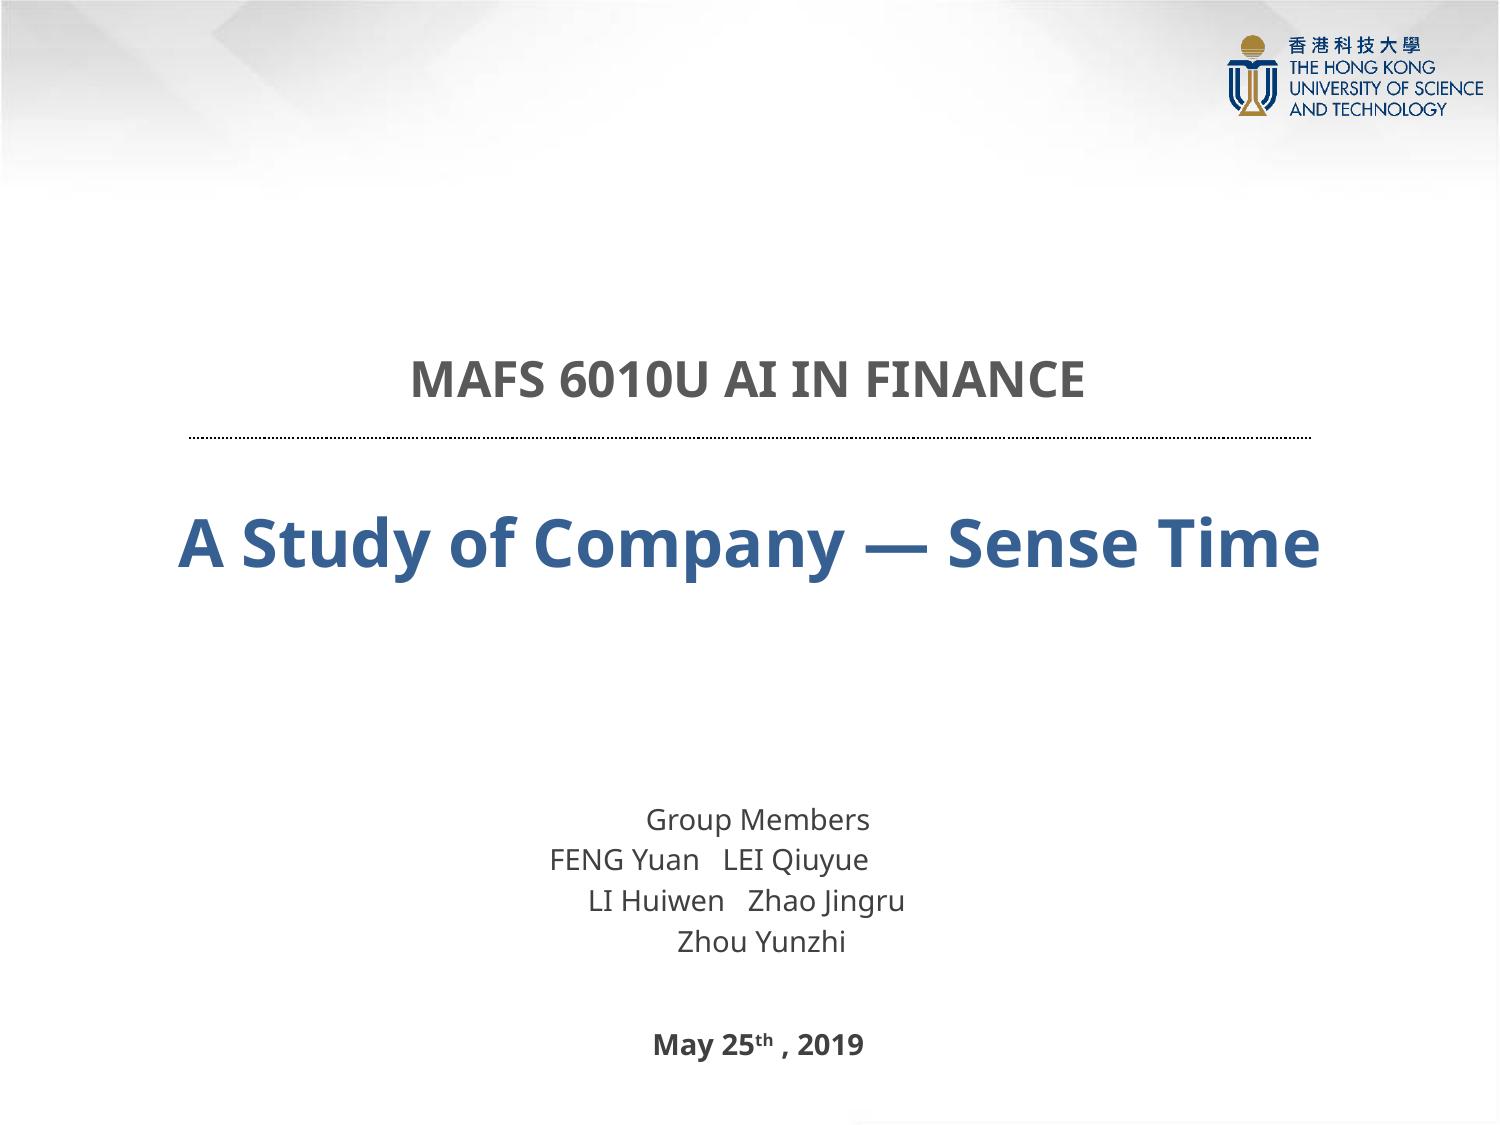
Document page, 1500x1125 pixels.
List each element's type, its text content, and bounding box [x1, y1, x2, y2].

text_box Group Members FENG Yuan LEI Qiuyue LI Huiwen Zhao Jingru Zhou Yunzhi [343, 793, 1173, 1001]
picture [0, 0, 1500, 1125]
list May 25th , 2019 [539, 1001, 977, 1076]
title A Study of Company — Sense Time [75, 493, 1425, 715]
subtitle MAFS 6010U AI IN FINANCE [224, 340, 1288, 415]
